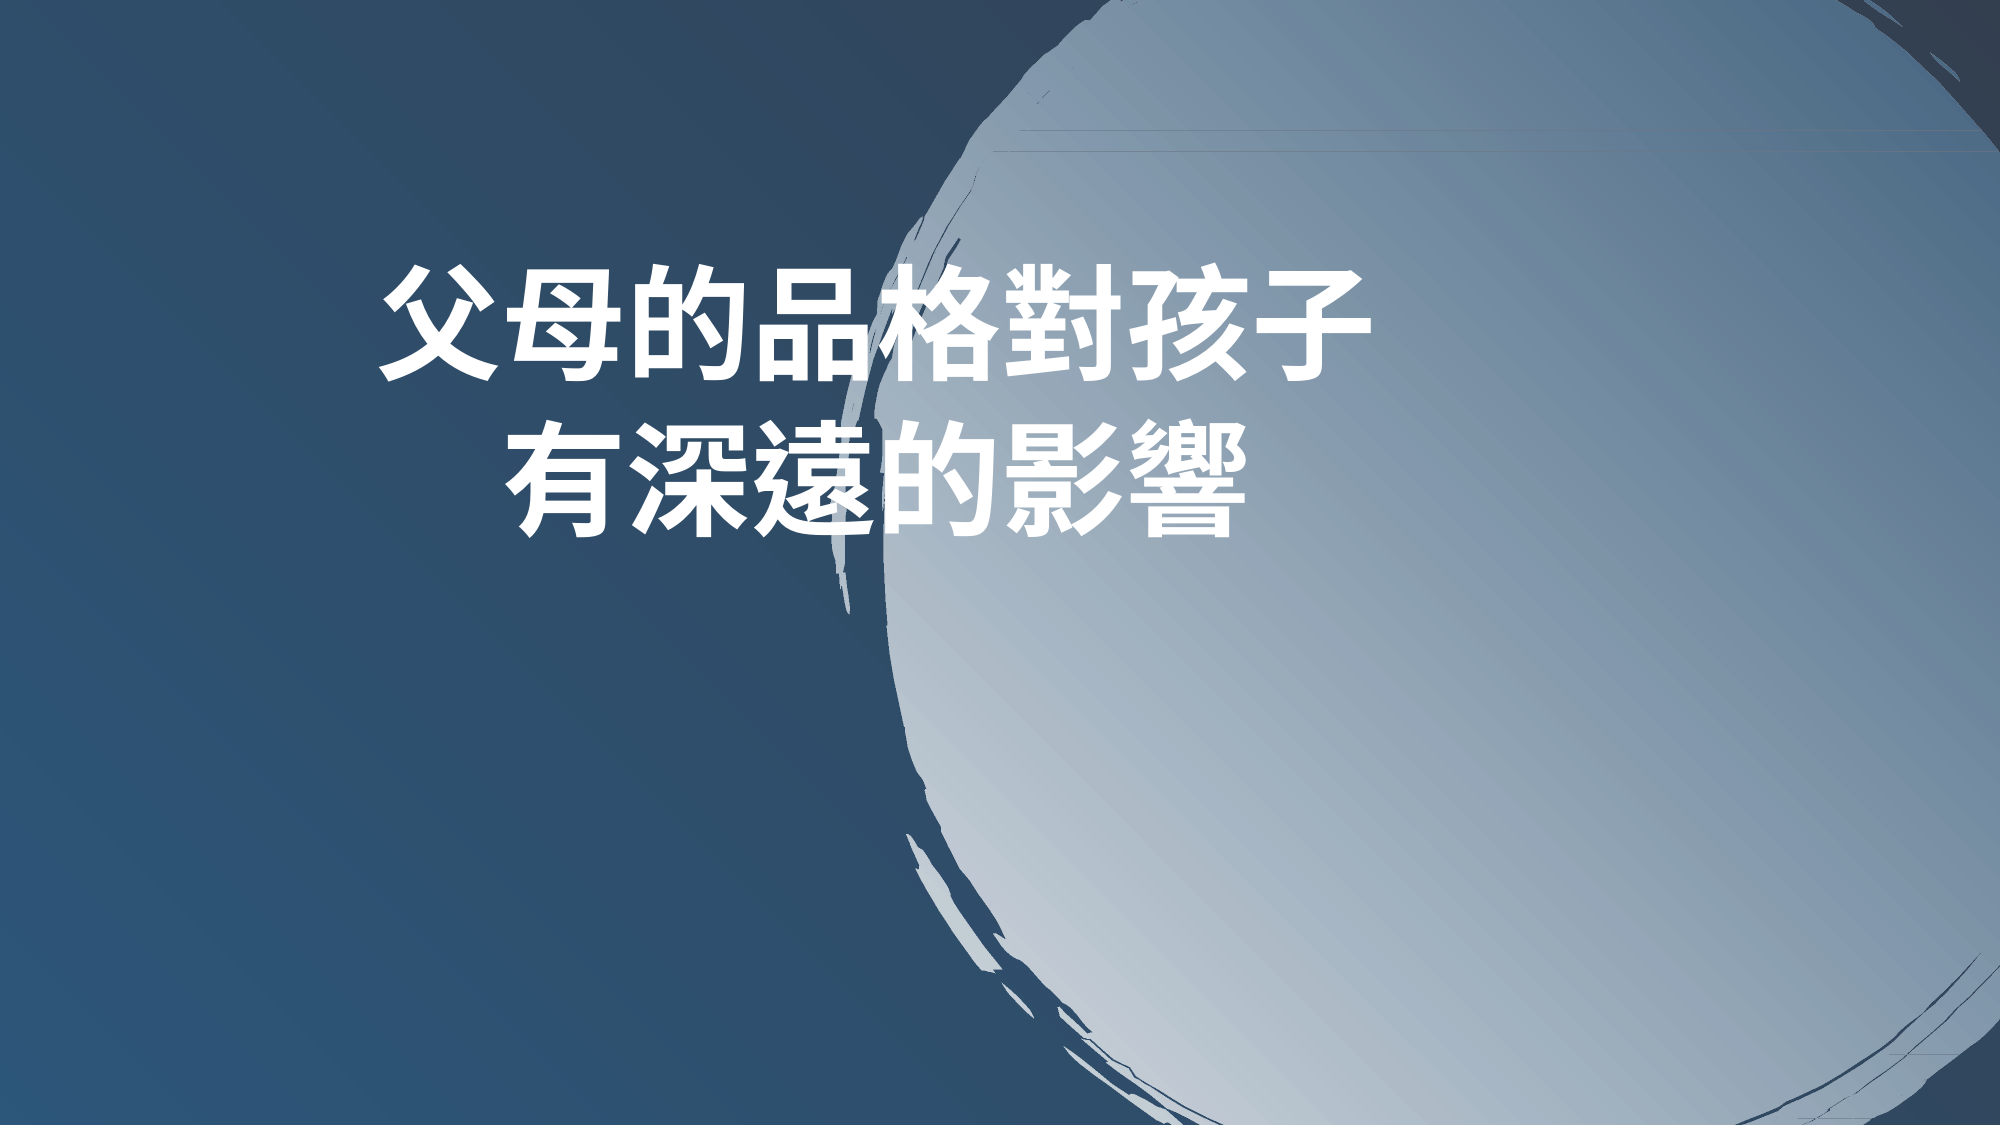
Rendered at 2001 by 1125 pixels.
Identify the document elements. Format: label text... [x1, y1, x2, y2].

subtitle 父母的品格對孩子 有深遠的影響 [365, 262, 1388, 563]
